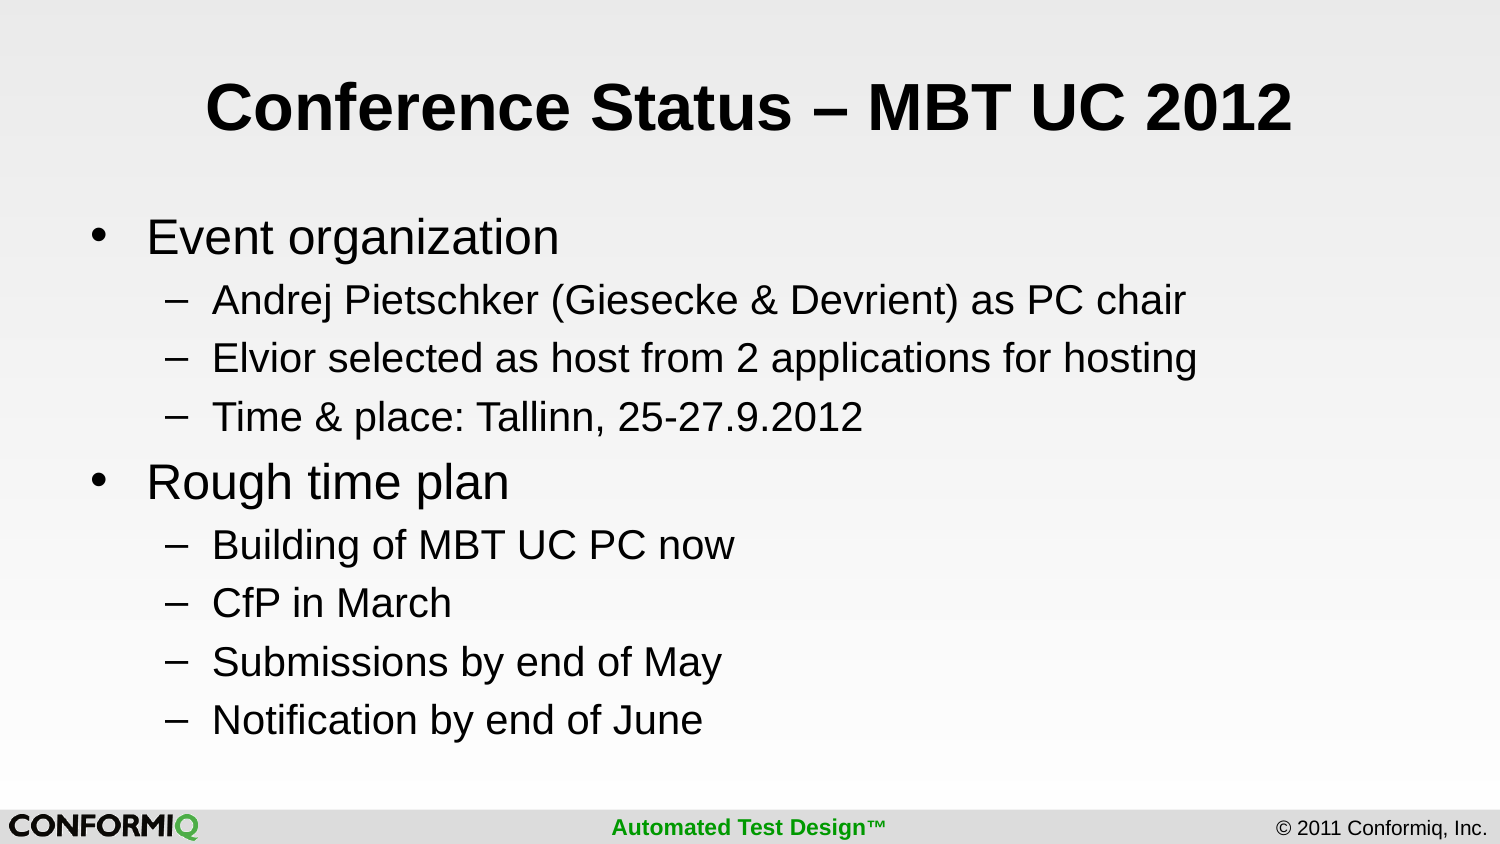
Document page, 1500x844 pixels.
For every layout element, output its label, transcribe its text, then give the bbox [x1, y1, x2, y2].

list Event organization Andrej Pietschker (Giesecke & Devrient) as PC chair Elvior selected as host from 2 applications for hosting Time & place: Tallinn, 25-27.9.2012 Rough time plan Building of MBT UC PC now CfP in March Submissions by end of May Notification by end of June [75, 196, 1352, 754]
title Conference Status – MBT UC 2012 [75, 33, 1425, 175]
picture [9, 814, 198, 841]
